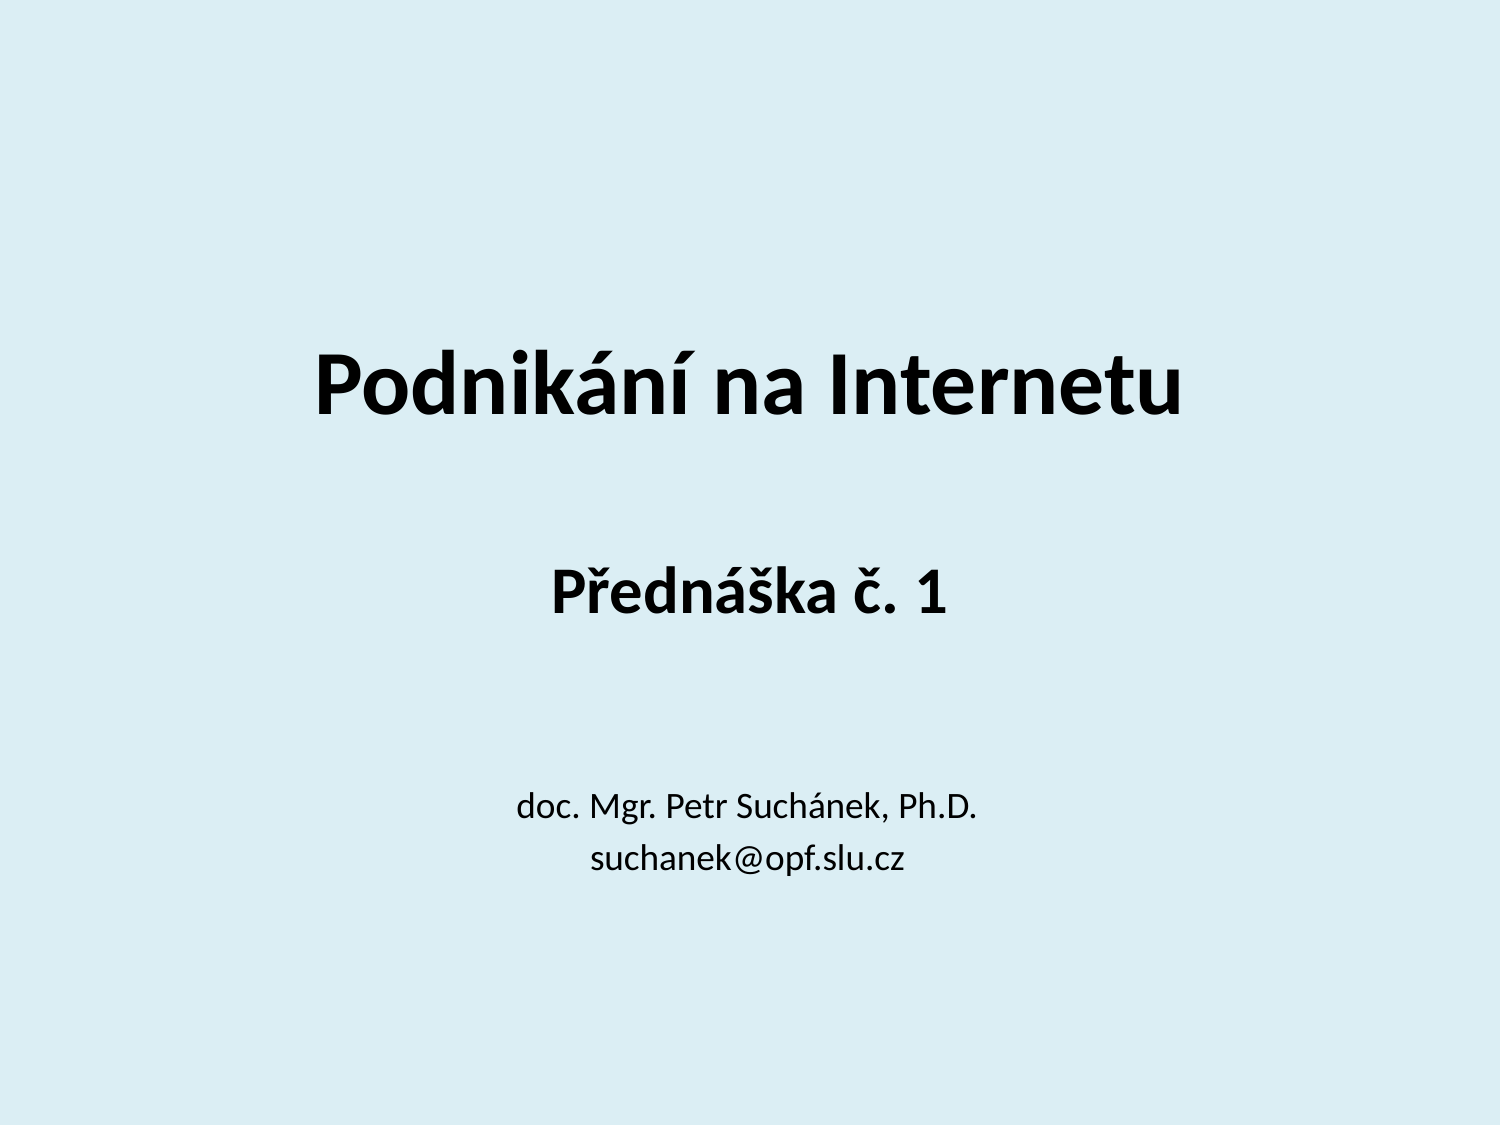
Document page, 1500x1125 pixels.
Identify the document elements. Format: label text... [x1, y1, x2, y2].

title Podnikání na Internetu [112, 257, 1388, 500]
subtitle Přednáška č. 1 [224, 538, 1276, 652]
text_box doc. Mgr. Petr Suchánek, Ph.D. suchanek@opf.slu.cz [222, 773, 1273, 886]
